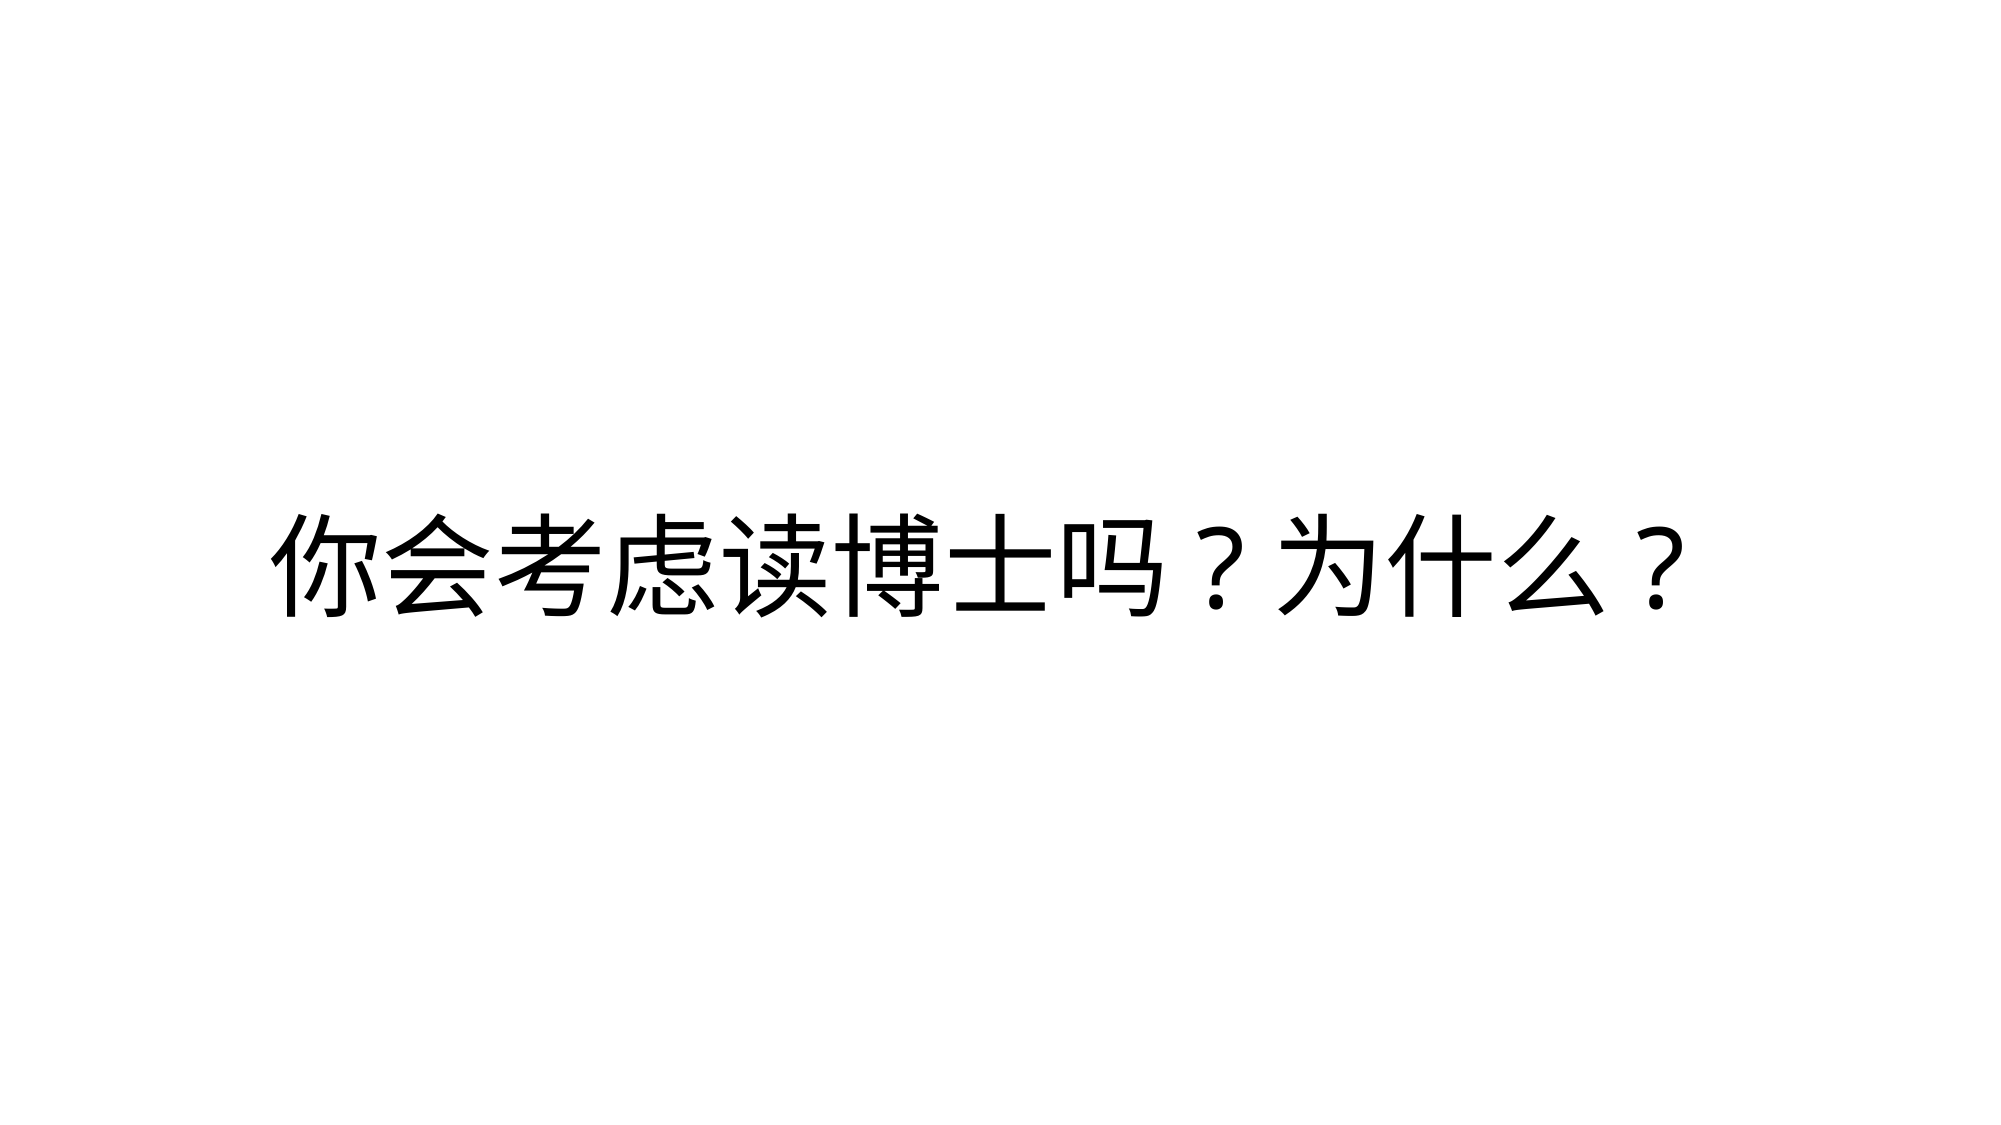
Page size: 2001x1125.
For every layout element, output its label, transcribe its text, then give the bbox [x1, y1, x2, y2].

text_box 你会考虑读博士吗?为什么? [40, 202, 1914, 640]
